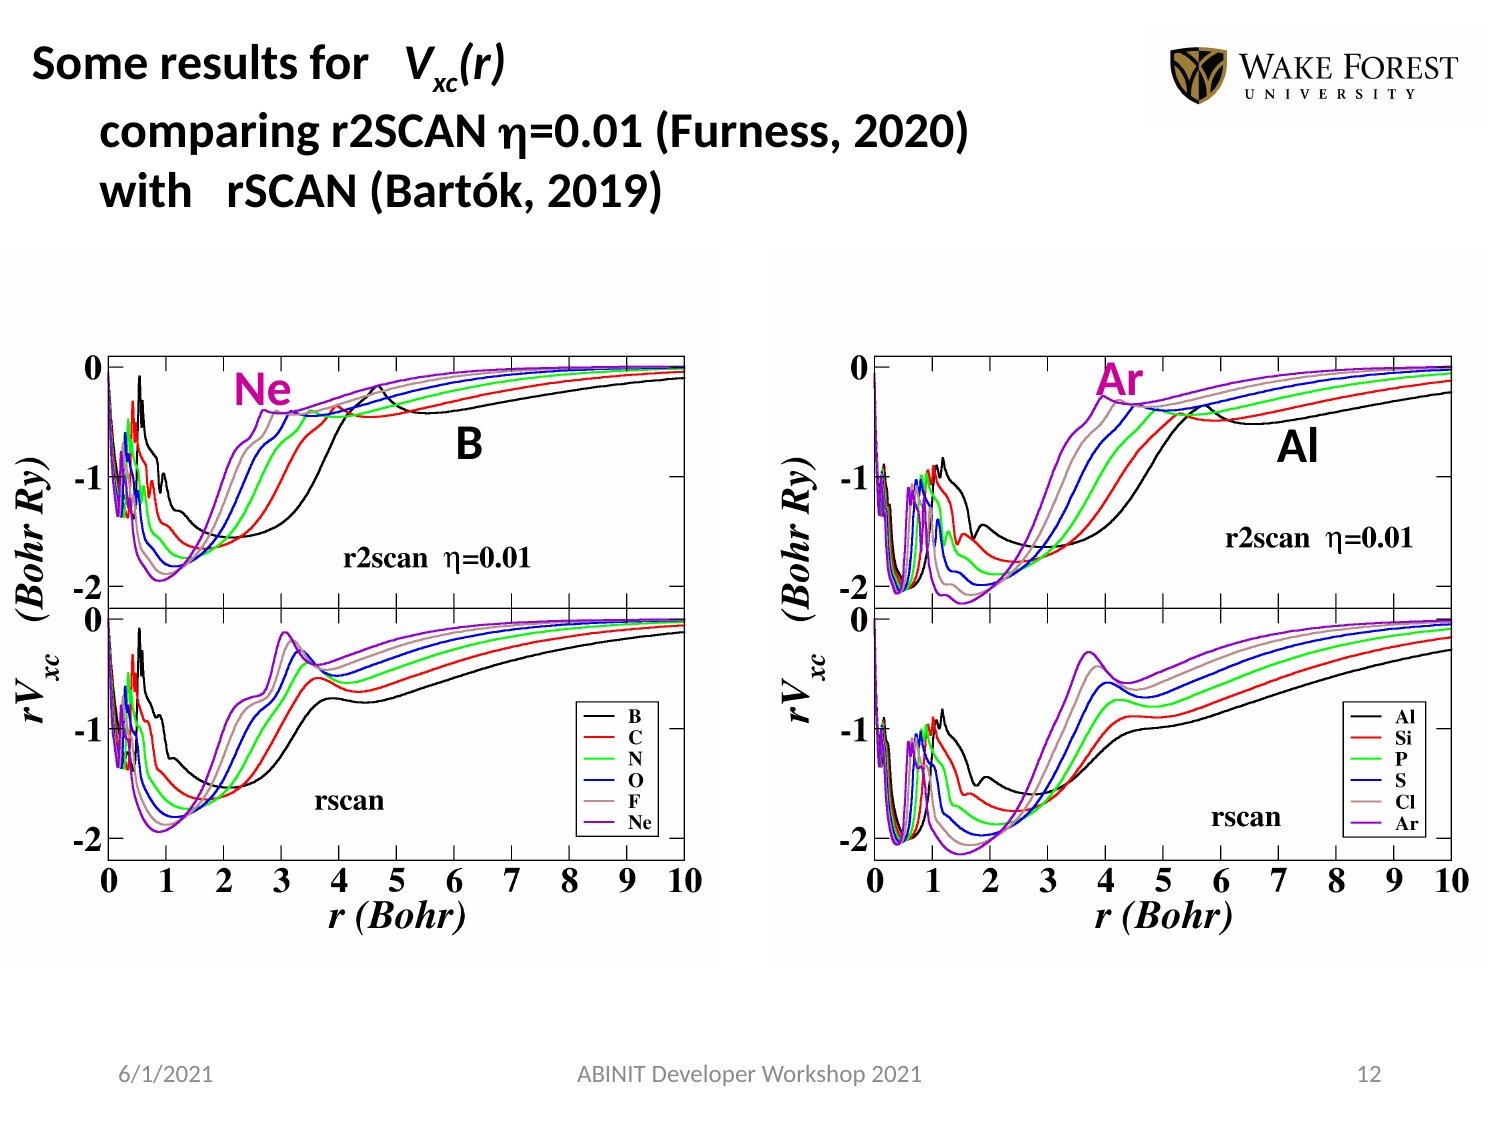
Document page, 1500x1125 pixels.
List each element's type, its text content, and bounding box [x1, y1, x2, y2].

picture [1145, 22, 1483, 129]
footer ABINIT Developer Workshop 2021 [496, 1042, 1004, 1103]
slide_number 12 [1059, 1042, 1397, 1103]
picture [0, 247, 720, 969]
text_box Some results for Vxc(r) comparing r2SCAN h=0.01 (Furness, 2020) with rSCAN (Bartók, 2019) [17, 22, 1134, 226]
picture [766, 247, 1487, 969]
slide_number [103, 1042, 441, 1103]
